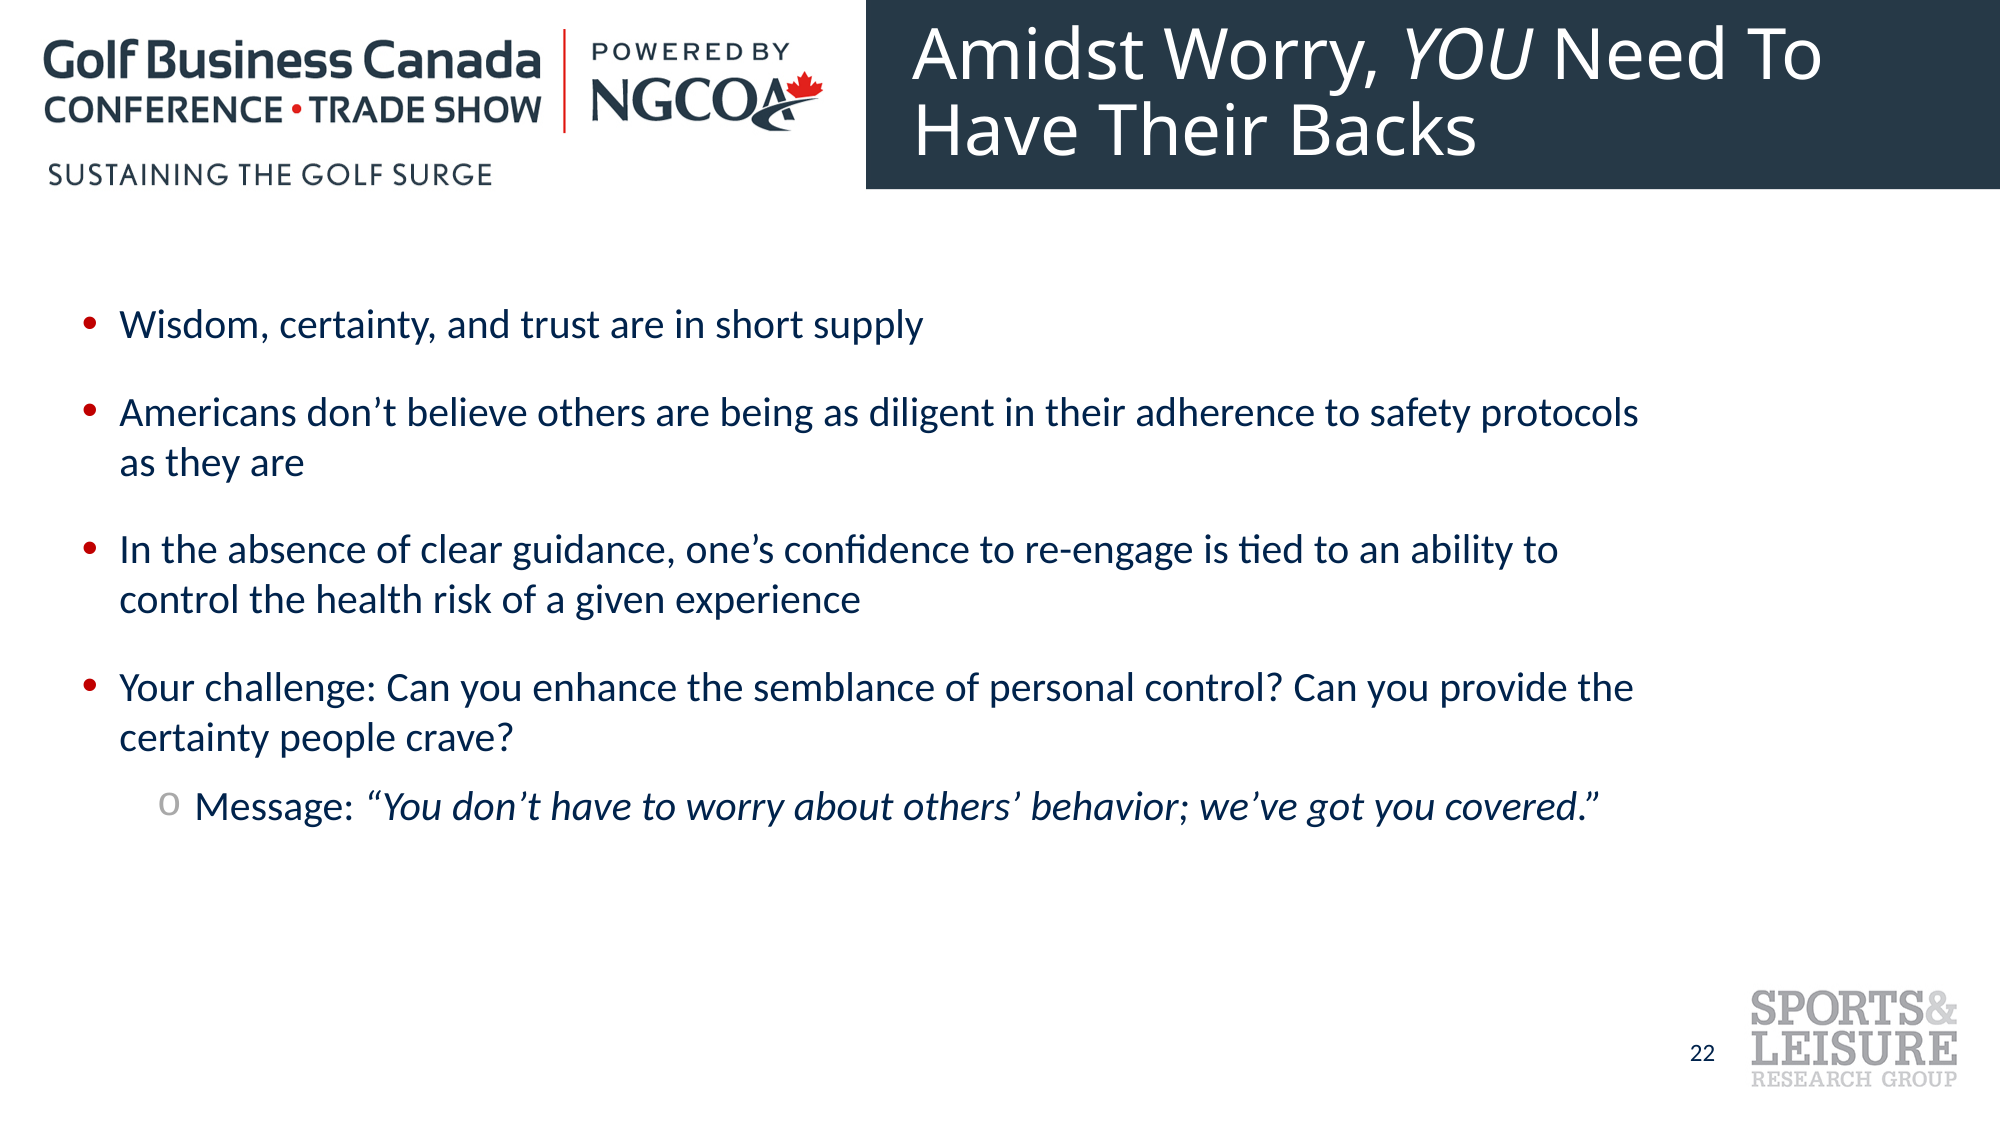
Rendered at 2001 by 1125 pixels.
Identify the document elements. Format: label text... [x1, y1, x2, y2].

picture [0, 0, 2000, 1125]
list Wisdom, certainty, and trust are in short supply Americans don’t believe others are being as diligent in their adherence to safety protocols as they are In the absence of clear guidance, one’s confidence to re-engage is tied to an ability to control the health risk of a given experience Your challenge: Can you enhance the semblance of personal control? Can you provide the certainty people crave? Message: “You don’t have to worry about others’ behavior; we’ve got you covered.” [66, 289, 1675, 843]
title Amidst Worry, YOU Need To Have Their Backs [897, 0, 1979, 190]
slide_number 22 [1282, 1021, 1731, 1082]
